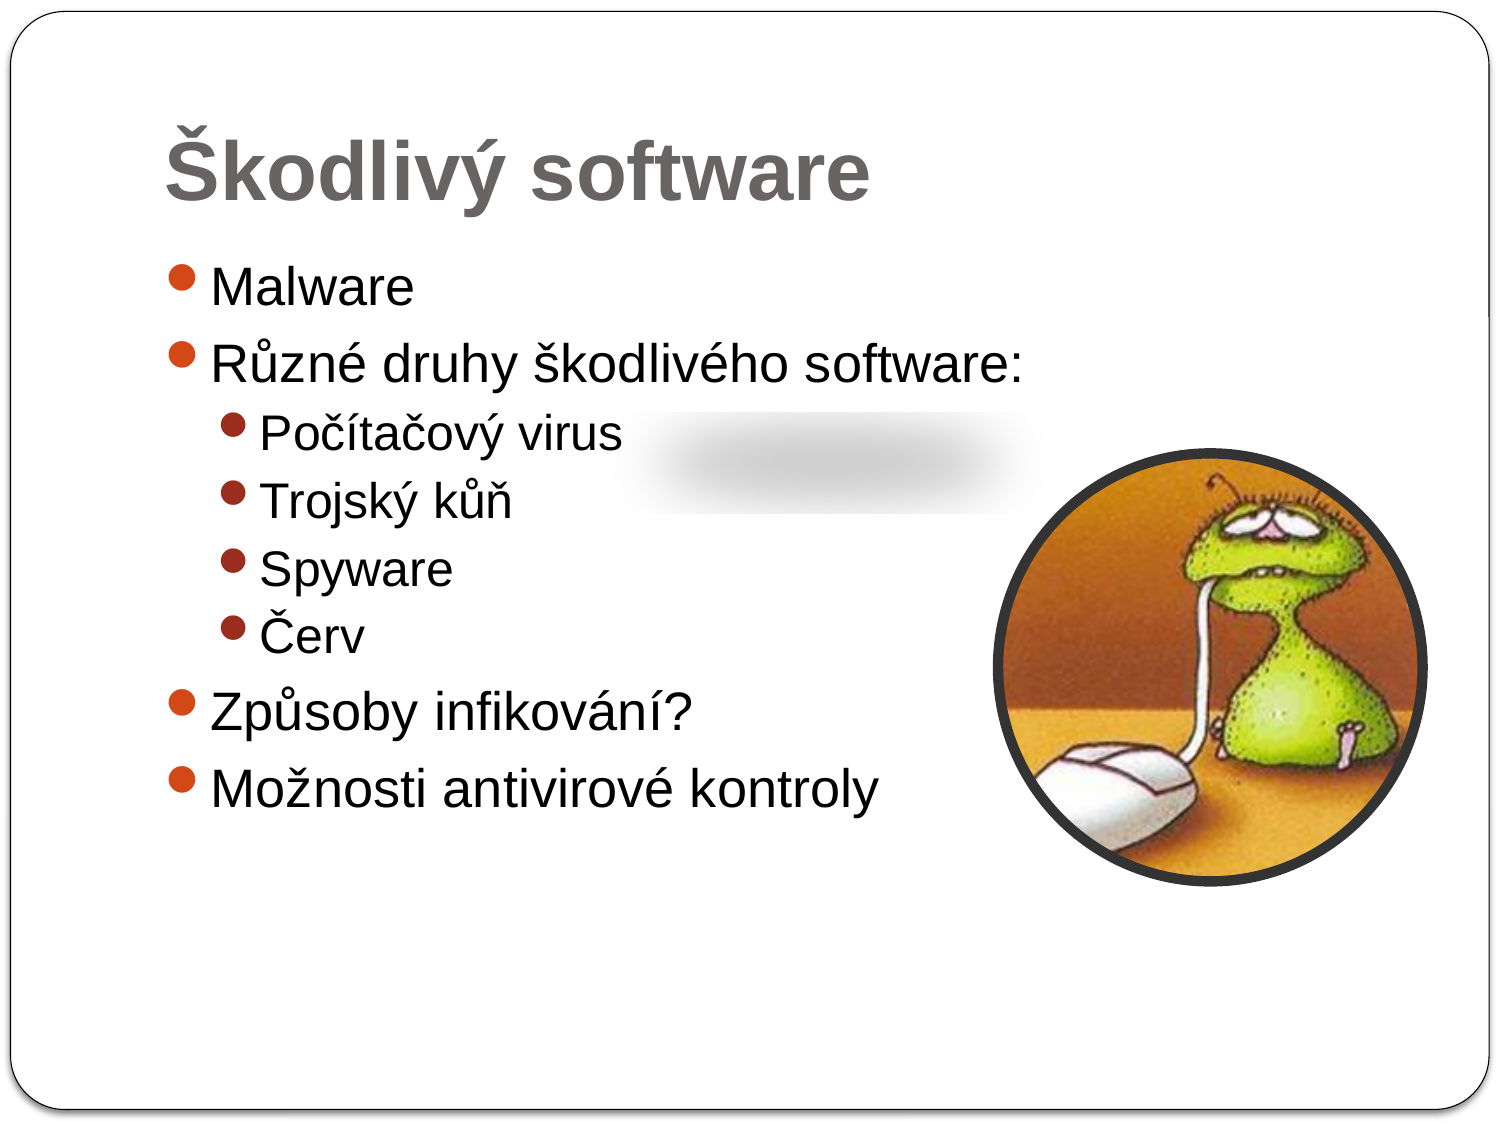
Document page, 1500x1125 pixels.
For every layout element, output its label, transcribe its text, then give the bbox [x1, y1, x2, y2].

picture [997, 453, 1423, 882]
list Malware Různé druhy škodlivého software: Počítačový virus Trojský kůň Spyware Červ Způsoby infikování? Možnosti antivirové kontroly [150, 243, 1425, 994]
title Škodlivý software [150, 45, 1425, 233]
